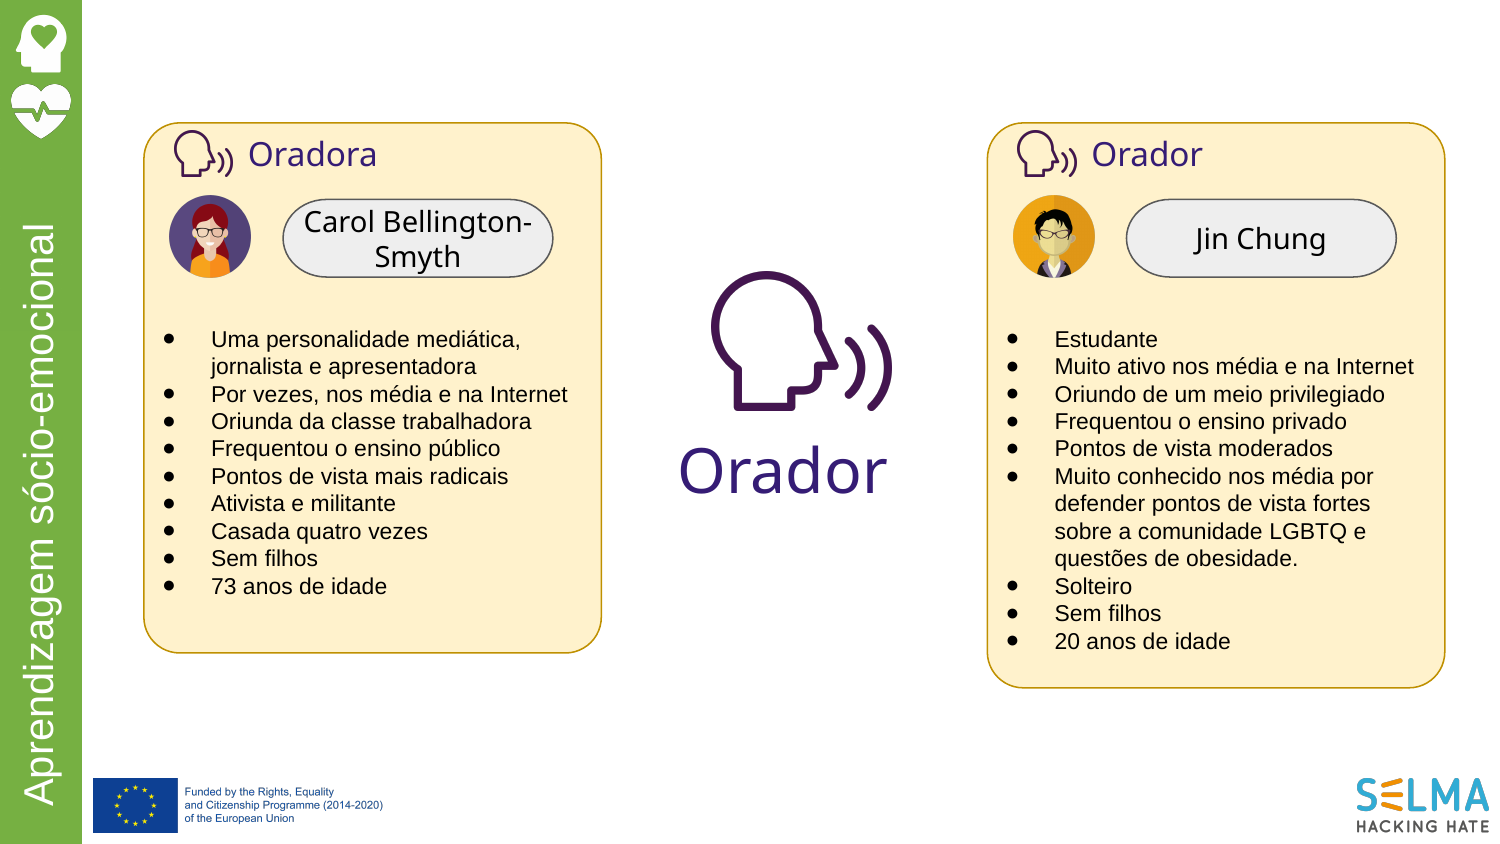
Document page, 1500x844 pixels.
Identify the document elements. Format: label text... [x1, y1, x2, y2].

text_box Orador [644, 416, 922, 500]
picture [1357, 778, 1489, 833]
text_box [120, 118, 602, 654]
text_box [964, 117, 1445, 688]
picture [0, 0, 82, 331]
picture [93, 778, 383, 833]
picture [711, 271, 892, 411]
